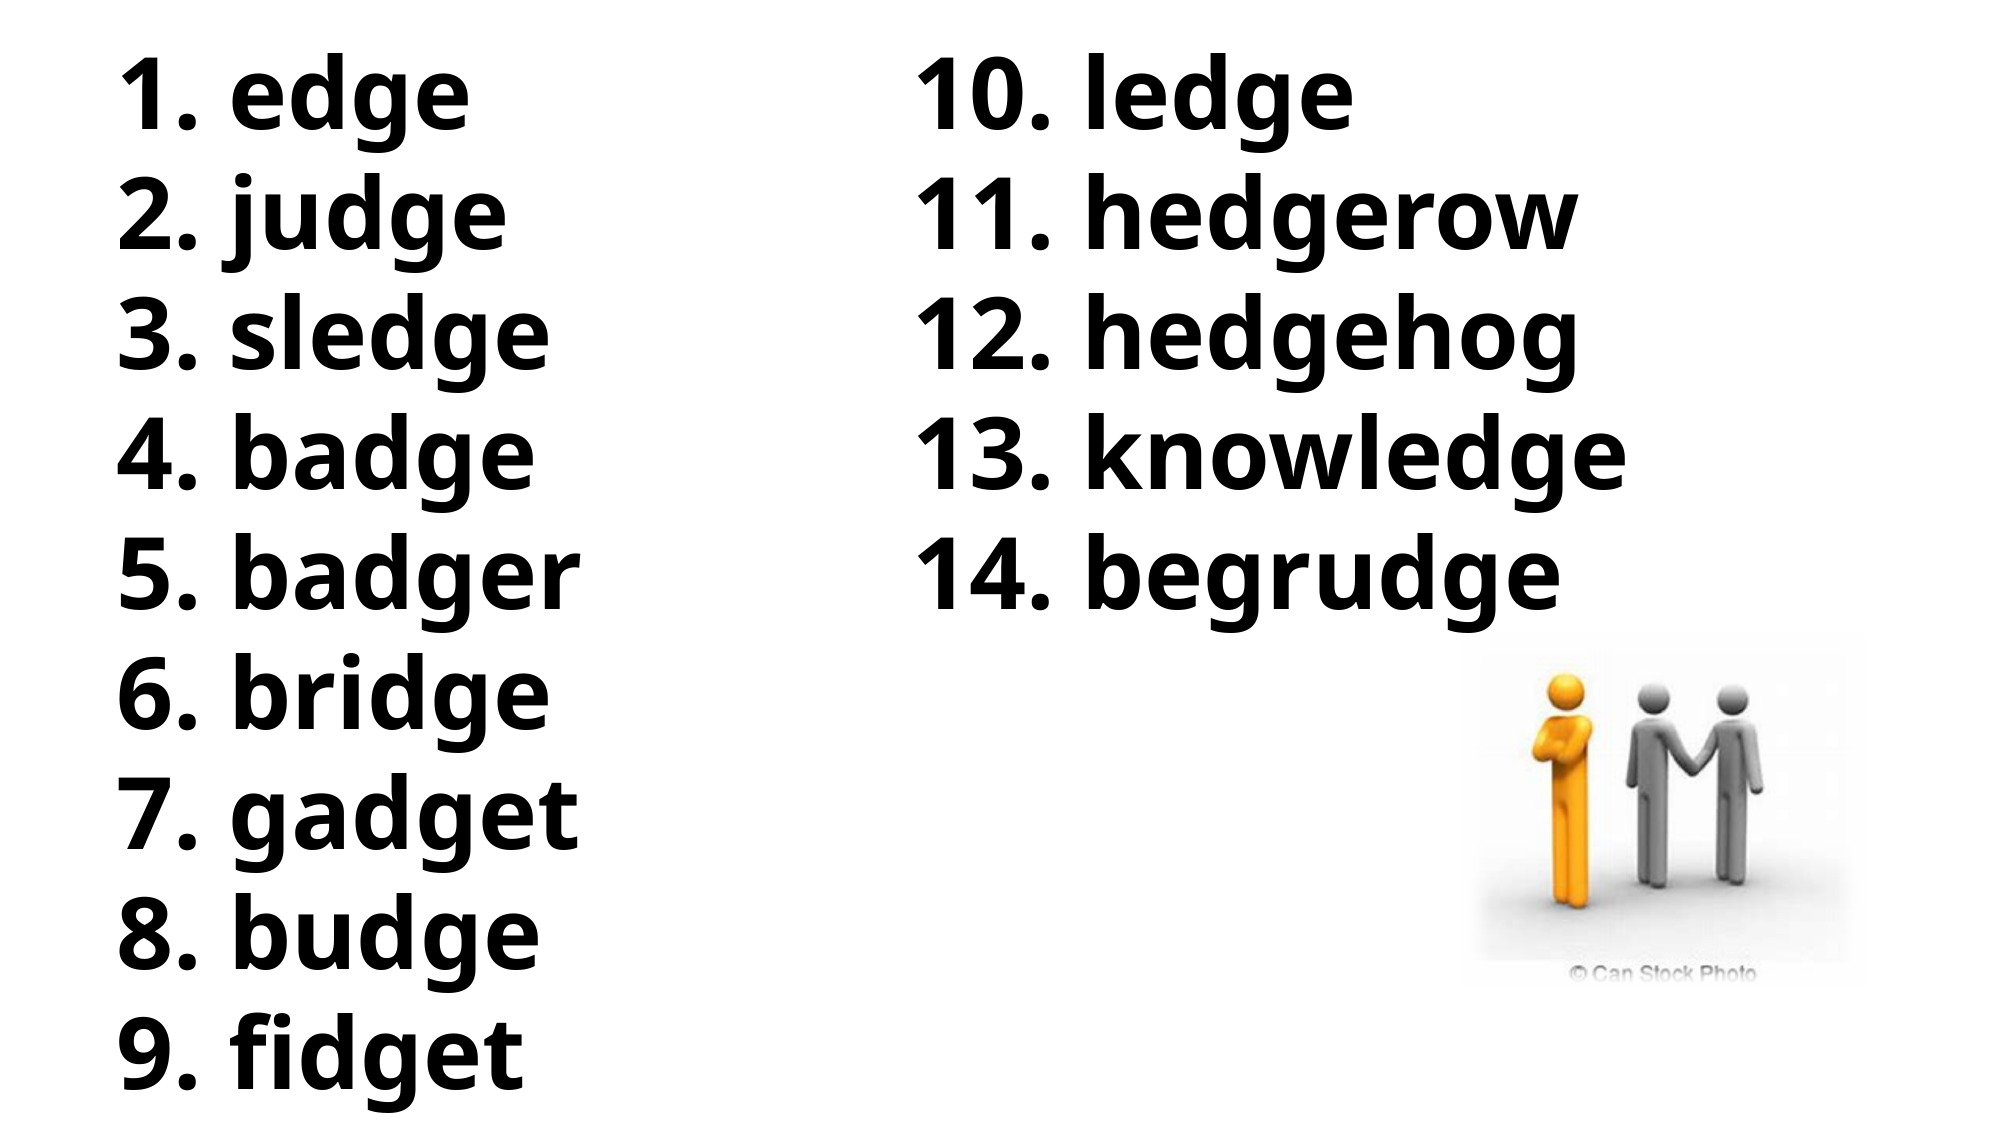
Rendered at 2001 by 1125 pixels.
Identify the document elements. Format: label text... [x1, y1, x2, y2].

text_box edge judge sledge badge badger bridge 7. gadget 8. budge 9. fidget [101, 22, 868, 1125]
text_box 10. ledge 11. hedgerow 12. hedgehog 13. knowledge 14. begrudge [897, 22, 1960, 682]
picture [1462, 633, 1864, 987]
